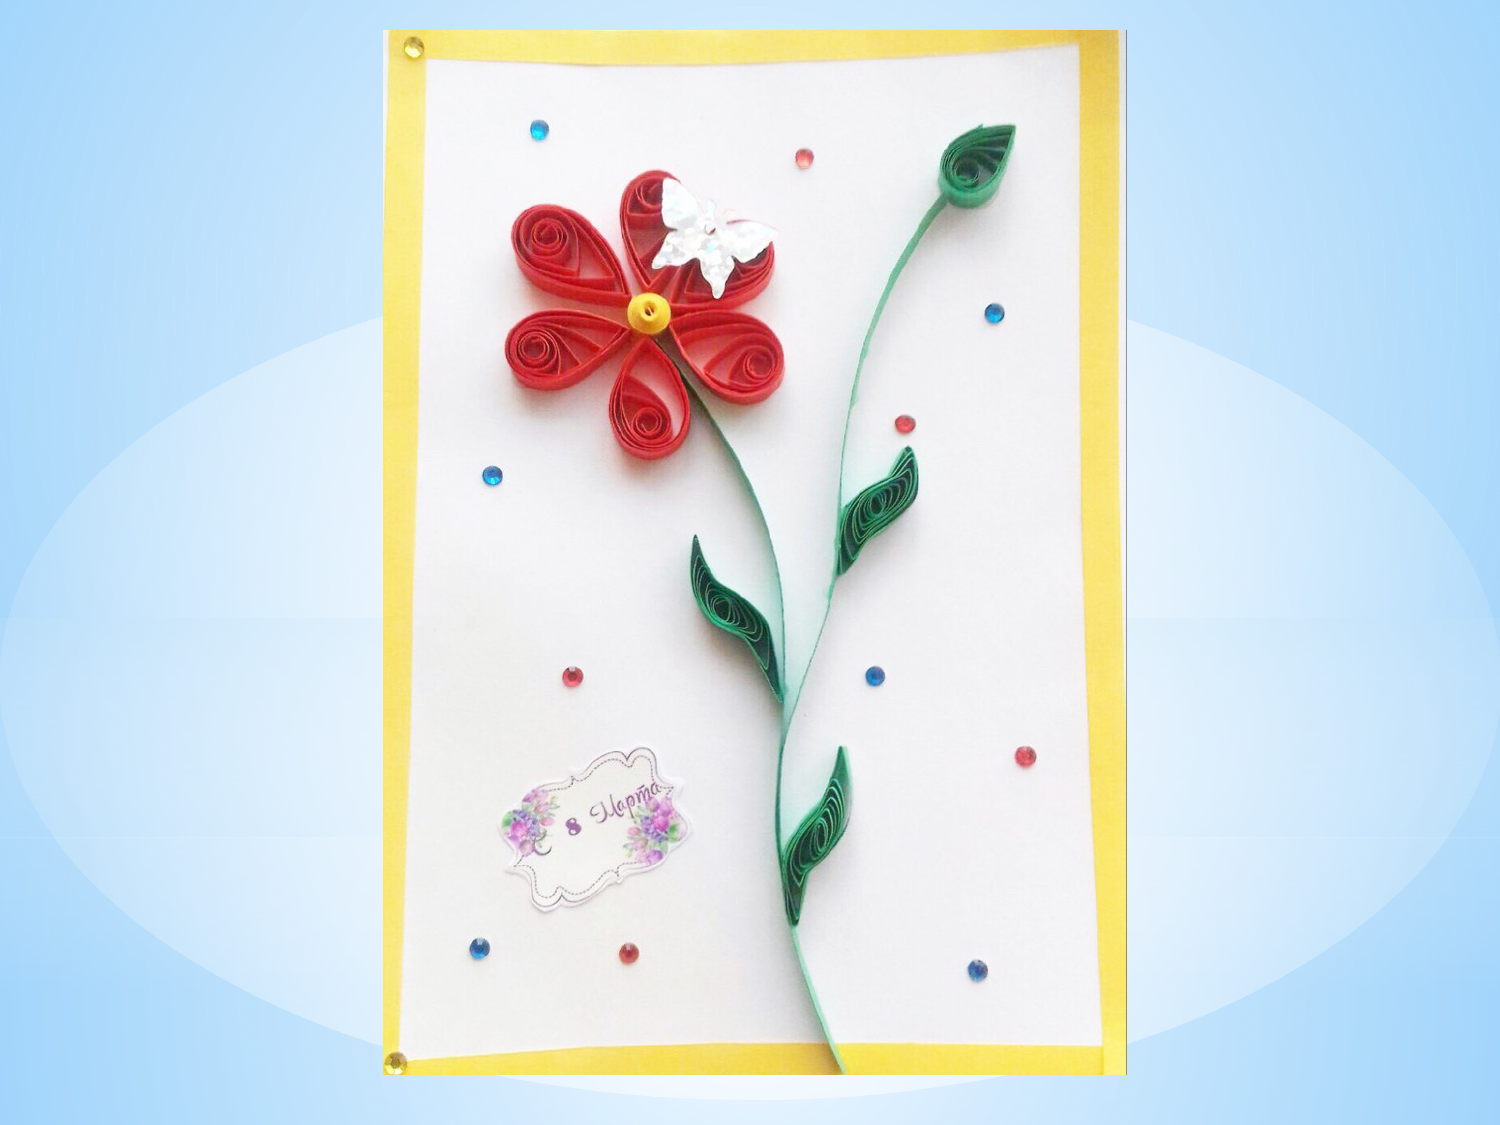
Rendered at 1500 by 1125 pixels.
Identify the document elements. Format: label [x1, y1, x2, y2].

picture [383, 30, 1128, 1075]
